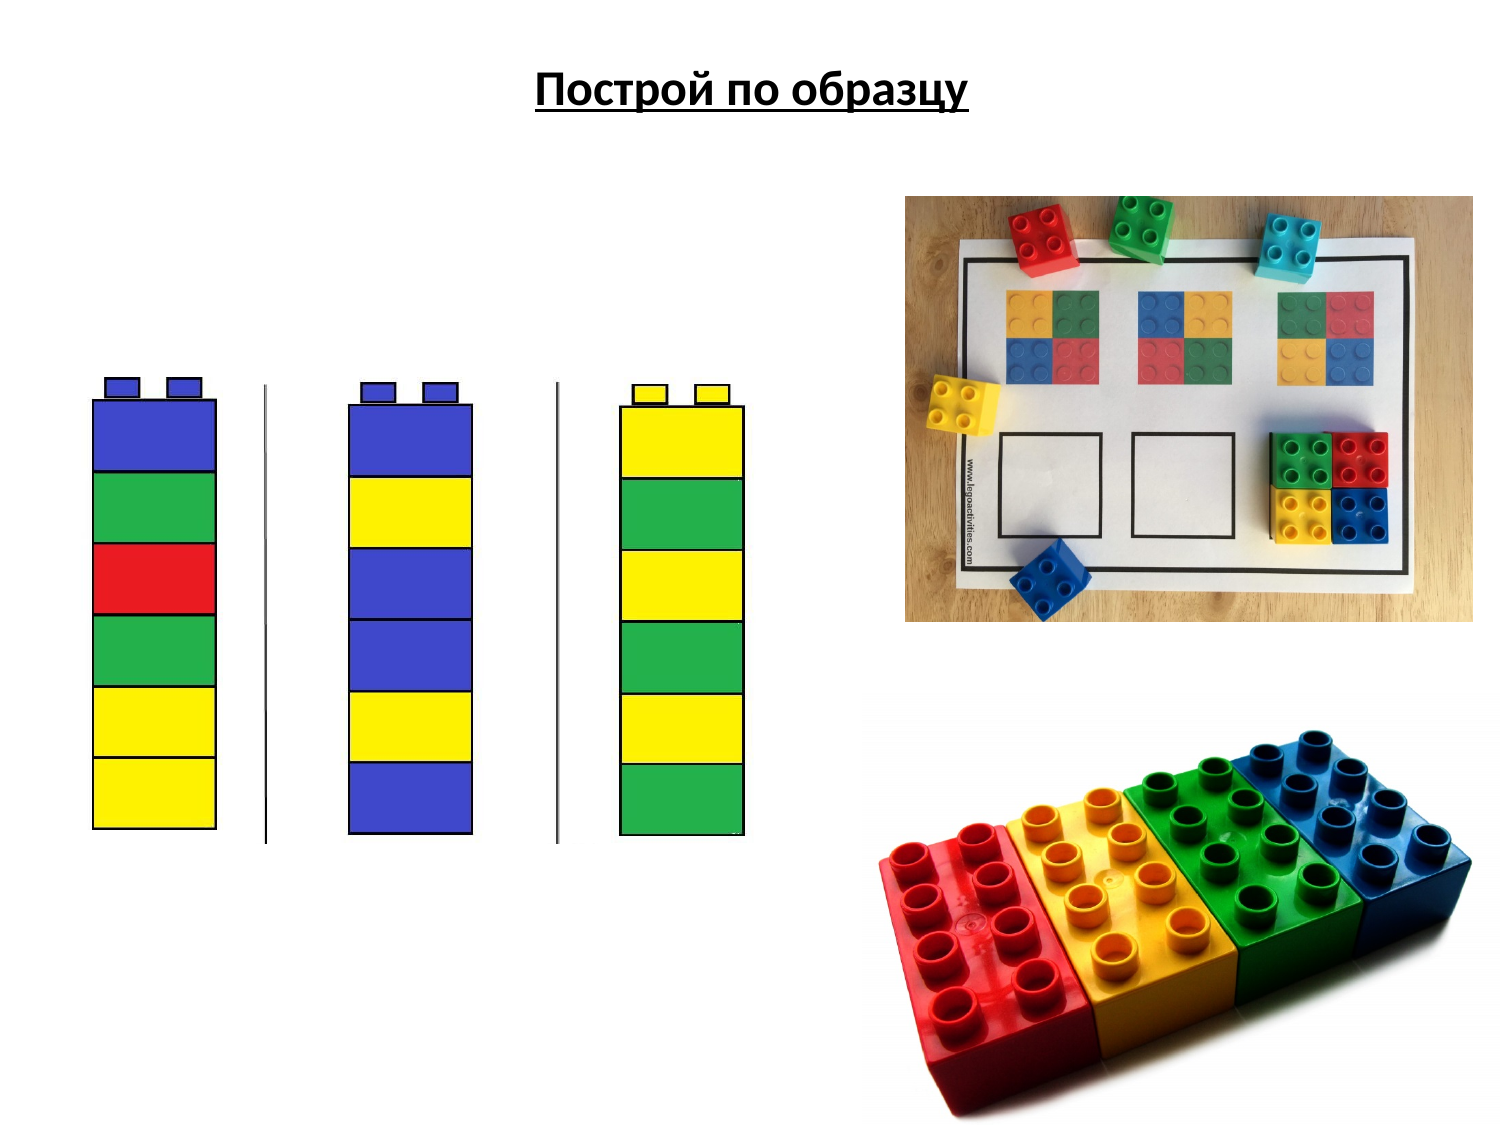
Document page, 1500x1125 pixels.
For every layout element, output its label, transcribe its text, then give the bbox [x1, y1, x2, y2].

title Построй по образцу [76, 30, 1427, 140]
picture [905, 196, 1474, 622]
picture [861, 692, 1500, 1125]
picture [29, 351, 804, 845]
